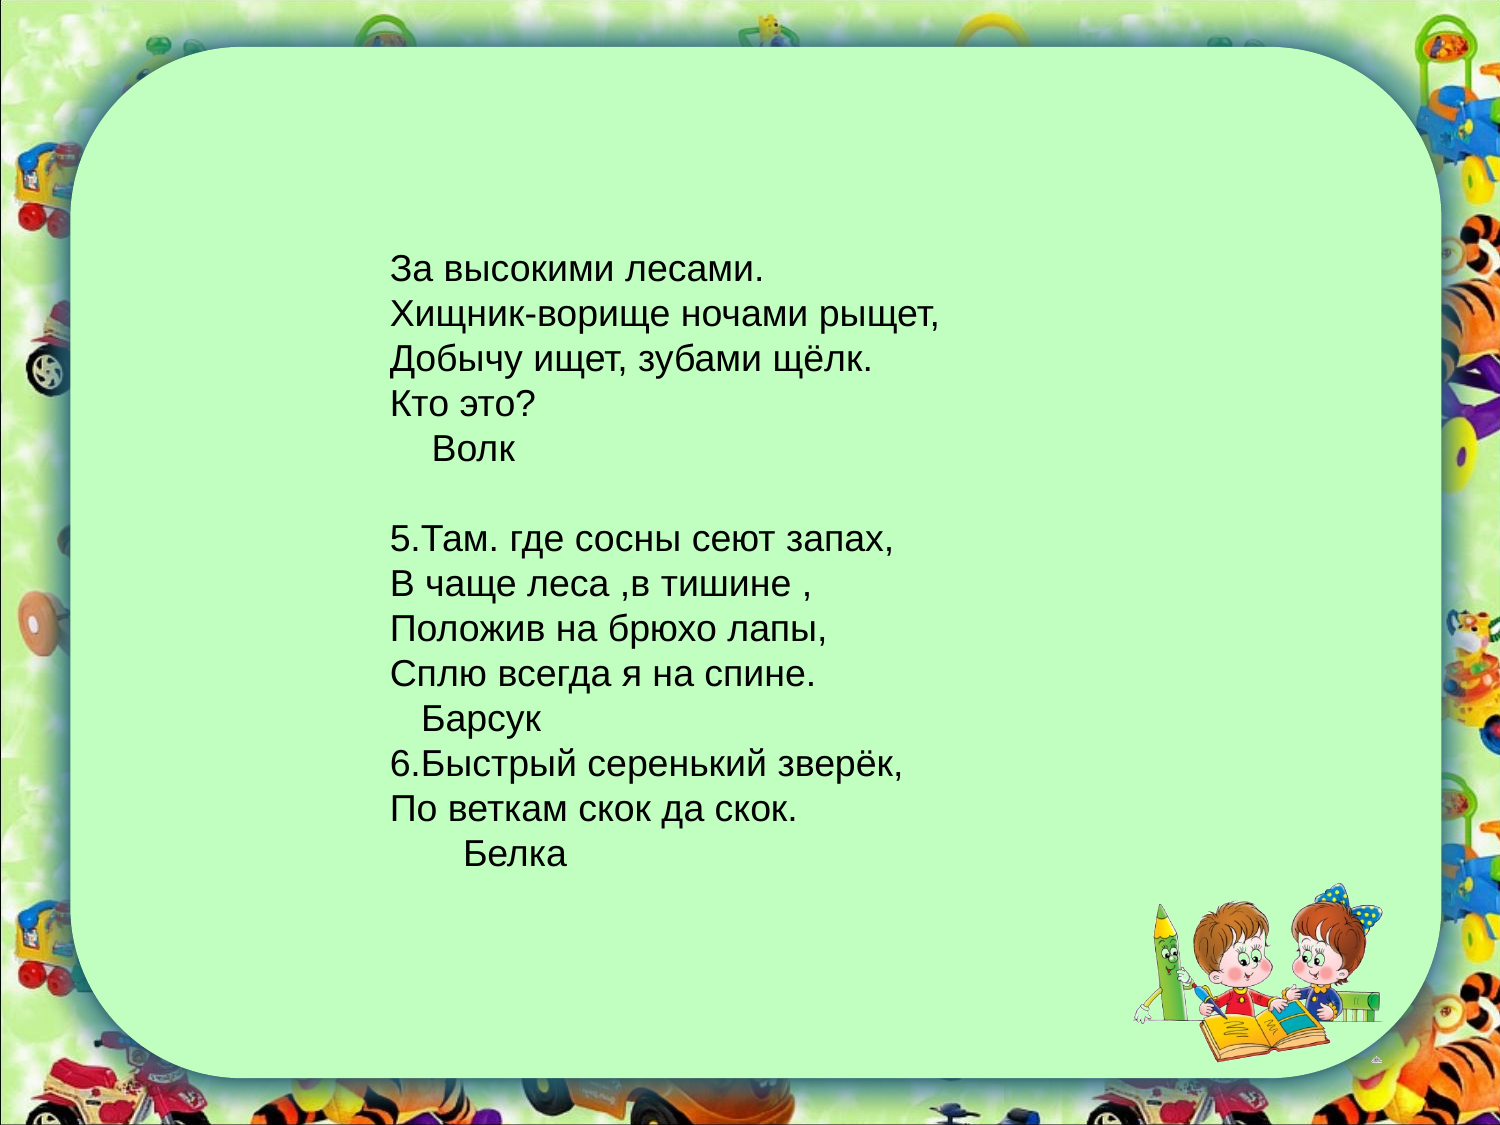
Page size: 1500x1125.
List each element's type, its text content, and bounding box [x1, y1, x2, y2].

picture [0, 0, 1500, 1125]
text_box За высокими лесами. Хищник-ворище ночами рыщет, Добычу ищет, зубами щёлк. Кто это? Волк 5.Там. где сосны сеют запах, В чаще леса ,в тишине , Положив на брюхо лапы, Сплю всегда я на спине. Барсук 6.Быстрый серенький зверёк, По веткам скок да скок. Белка [374, 236, 1125, 882]
